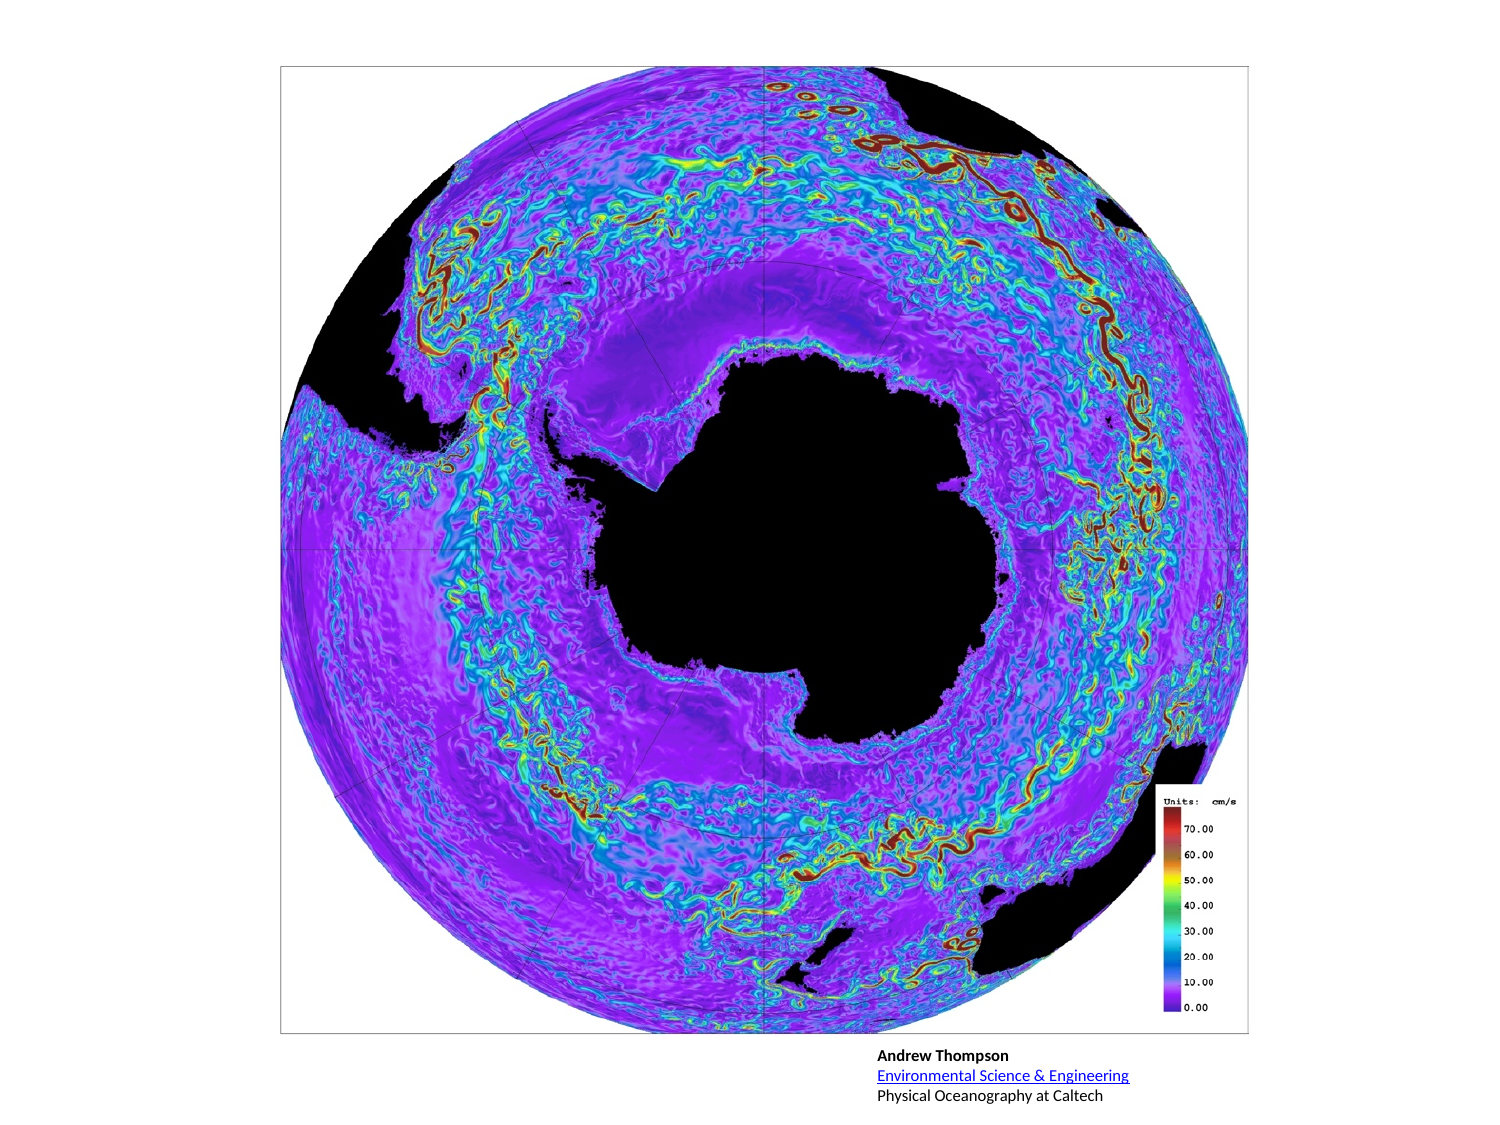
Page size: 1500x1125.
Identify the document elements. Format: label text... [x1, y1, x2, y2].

picture [274, 62, 1249, 1038]
text_box Andrew Thompson Environmental Science & Engineering Physical Oceanography at Caltech [862, 1037, 1500, 1113]
